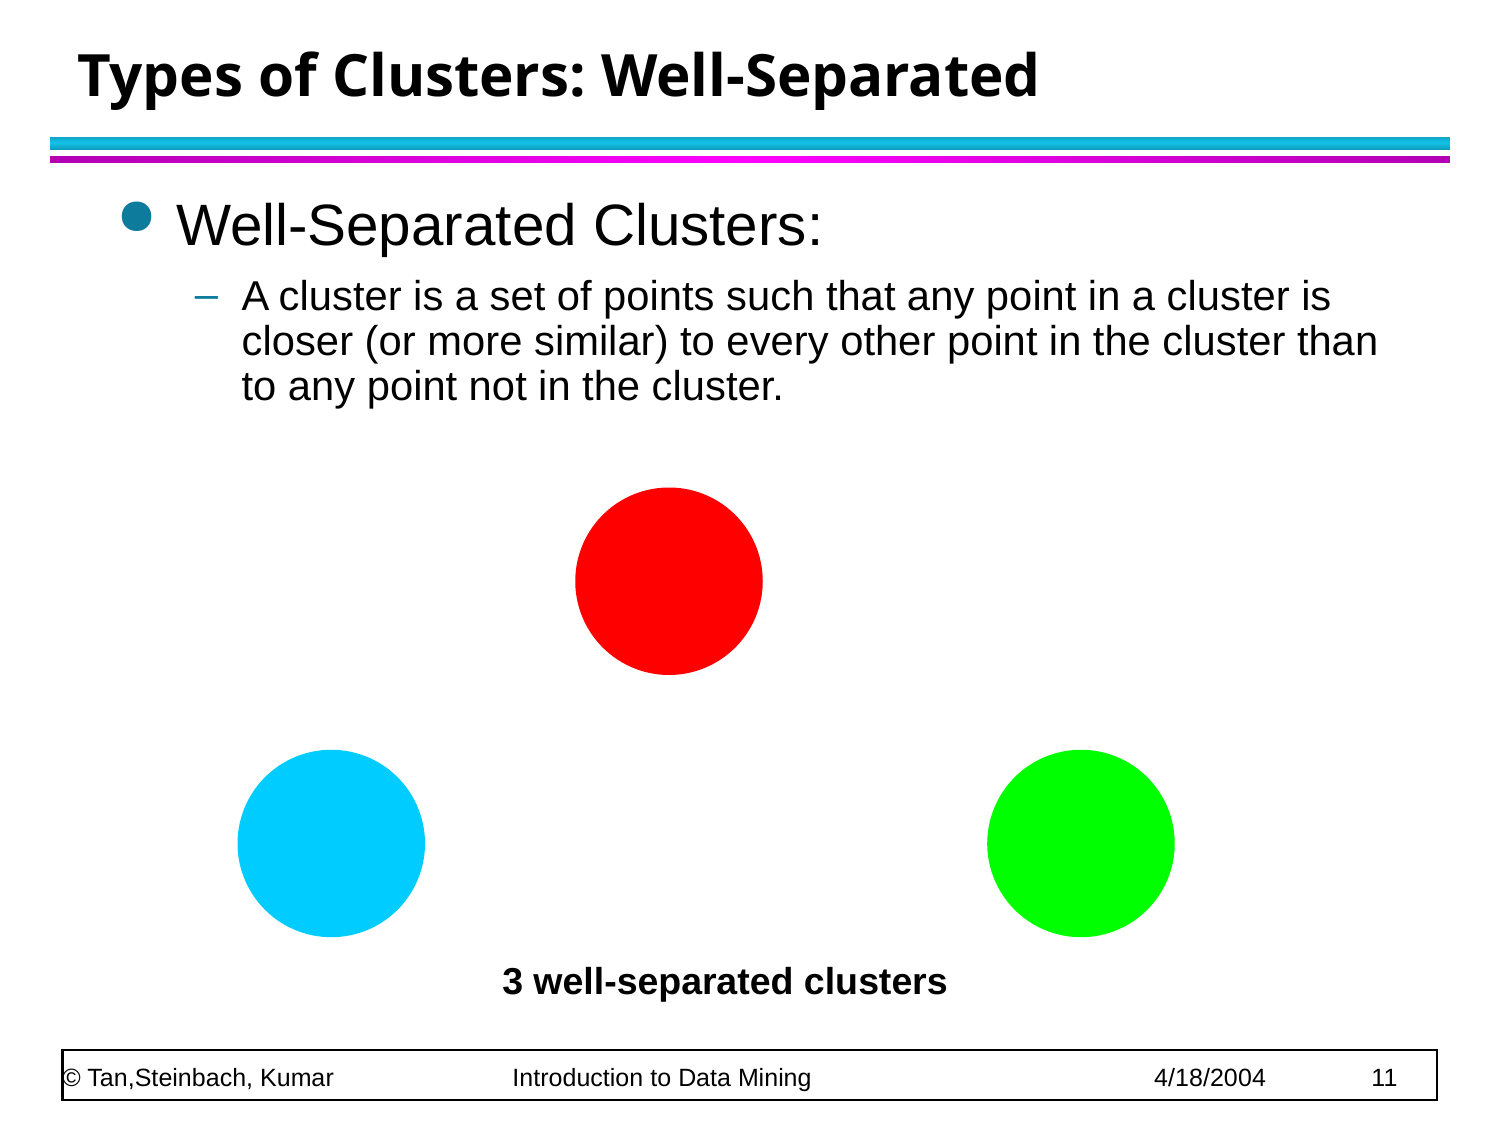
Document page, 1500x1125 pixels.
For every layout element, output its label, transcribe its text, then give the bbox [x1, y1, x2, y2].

text_box [575, 487, 763, 676]
text_box [987, 749, 1175, 938]
text_box [237, 749, 426, 938]
text_box 3 well-separated clusters [487, 949, 1013, 1010]
list Well-Separated Clusters: A cluster is a set of points such that any point in a cluster is closer (or more similar) to every other point in the cluster than to any point not in the cluster. [104, 187, 1418, 1026]
title Types of Clusters: Well-Separated [62, 24, 1421, 116]
